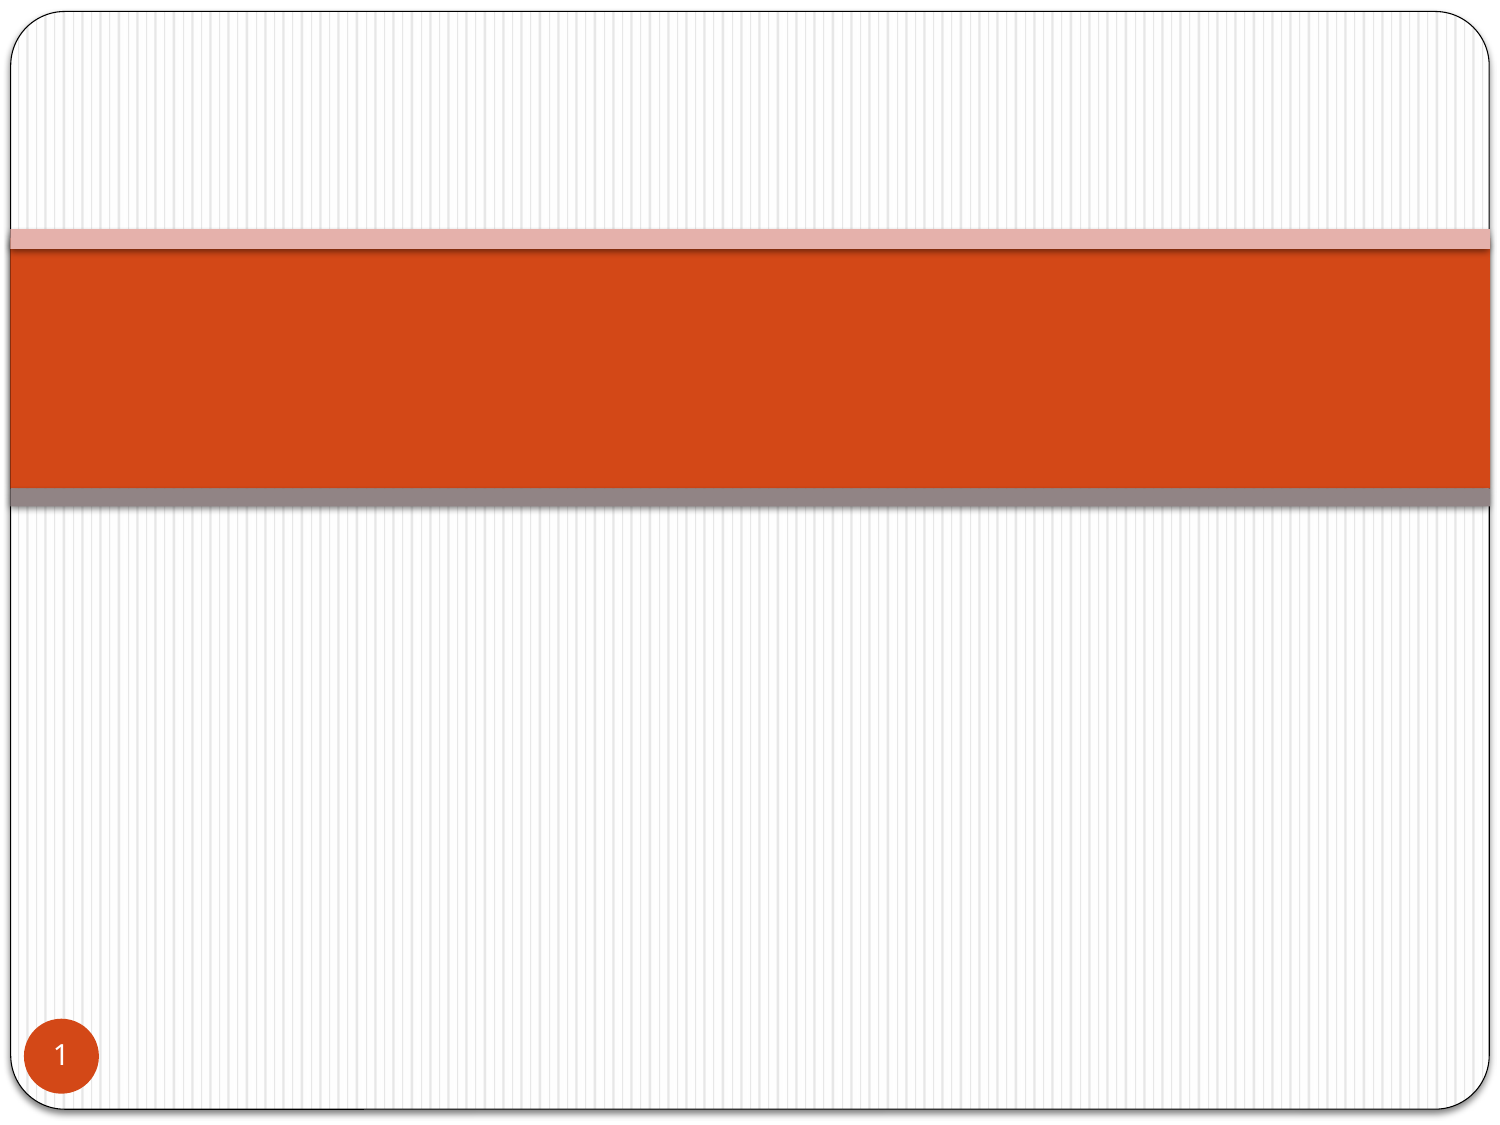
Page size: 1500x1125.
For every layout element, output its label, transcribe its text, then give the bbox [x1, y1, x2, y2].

slide_number 0 [23, 1018, 99, 1094]
